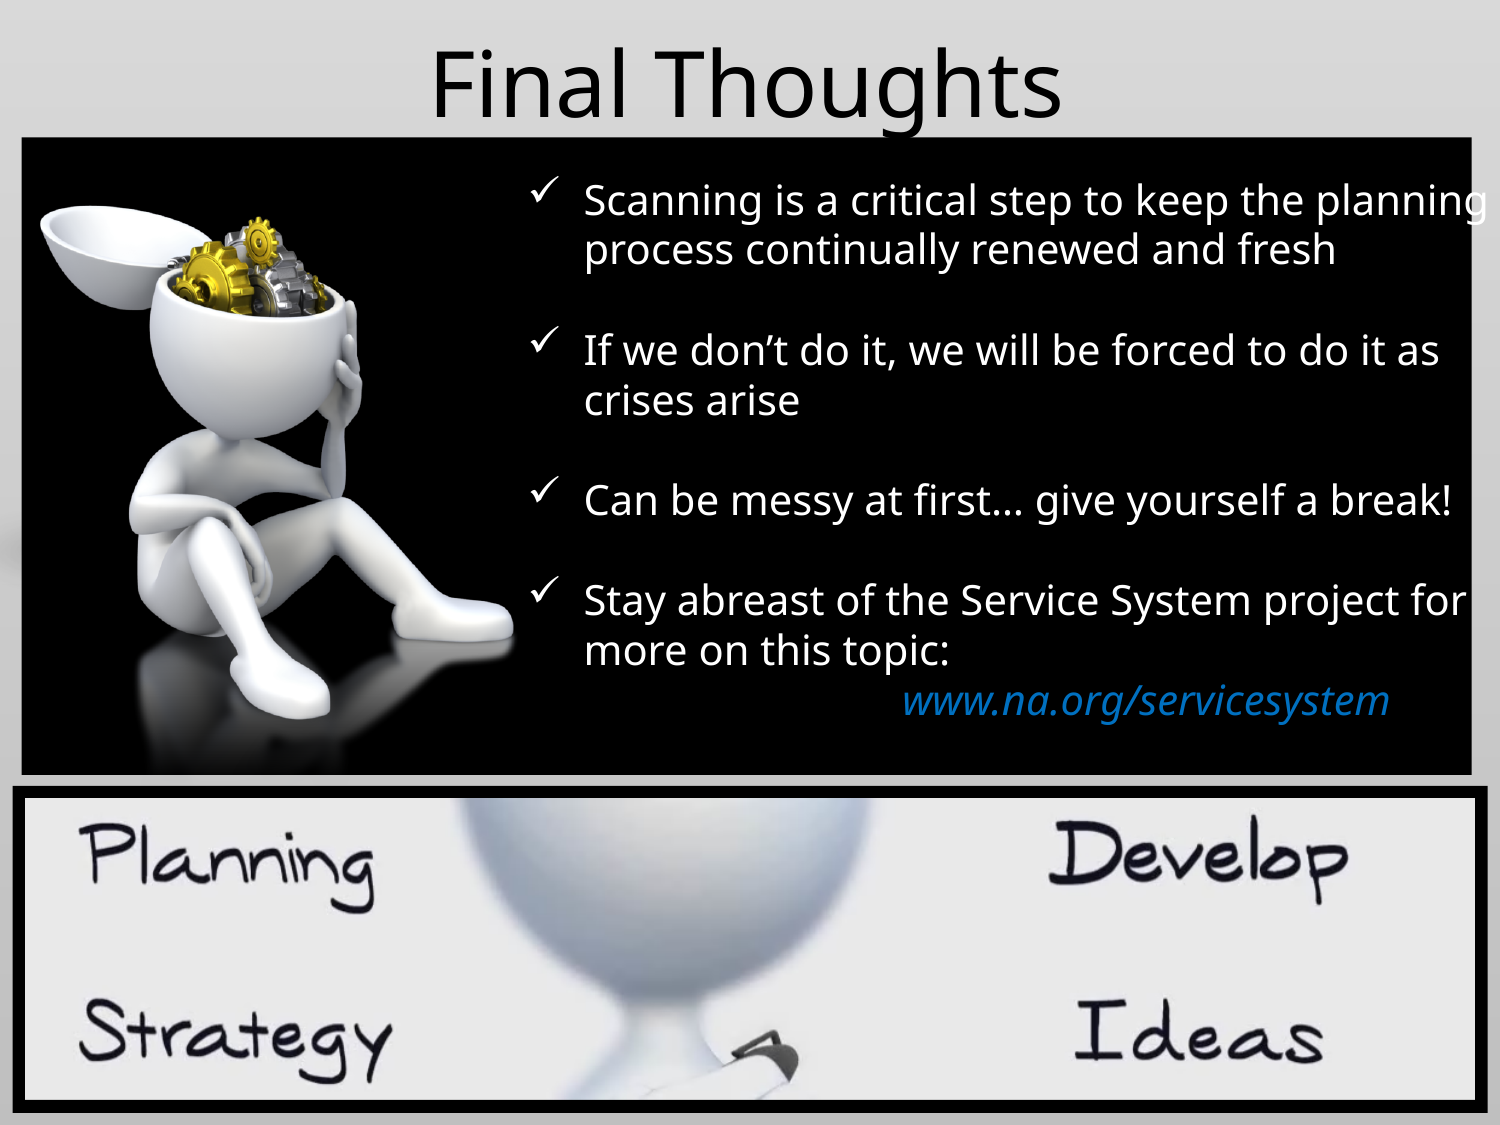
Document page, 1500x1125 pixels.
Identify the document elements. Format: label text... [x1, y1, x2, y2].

picture [0, 187, 563, 788]
picture [25, 798, 1475, 1099]
title Final Thoughts [21, 0, 1472, 175]
text_box Scanning is a critical step to keep the planning process continually renewed and fresh If we don’t do it, we will be forced to do it as crises arise Can be messy at first… give yourself a break! Stay abreast of the Service System project for more on this topic: www.na.org/servicesystem [512, 115, 1500, 781]
text_box [20, 135, 512, 185]
